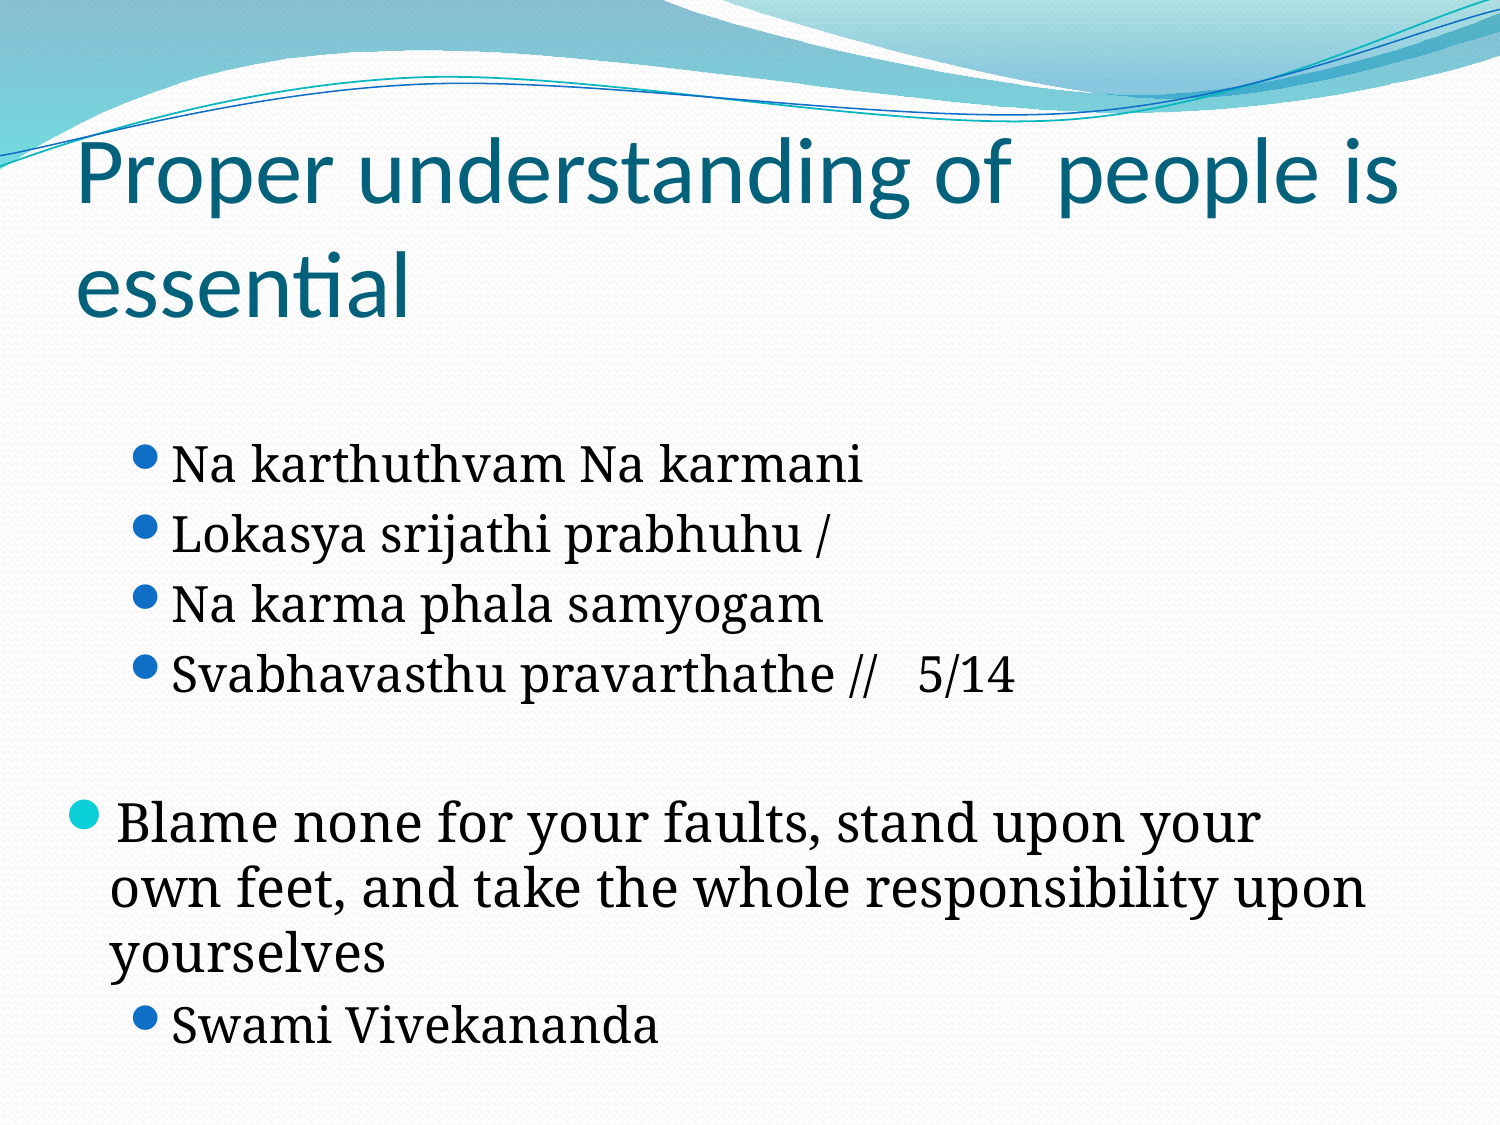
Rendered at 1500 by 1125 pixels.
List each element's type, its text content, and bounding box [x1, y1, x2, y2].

title Proper understanding of people is essential [75, 99, 1425, 450]
list Na karthuthvam Na karmani Lokasya srijathi prabhuhu / Na karma phala samyogam Svabhavasthu pravarthathe // 5/14 Blame none for your faults, stand upon your own feet, and take the whole responsibility upon yourselves Swami Vivekananda [50, 350, 1400, 1070]
